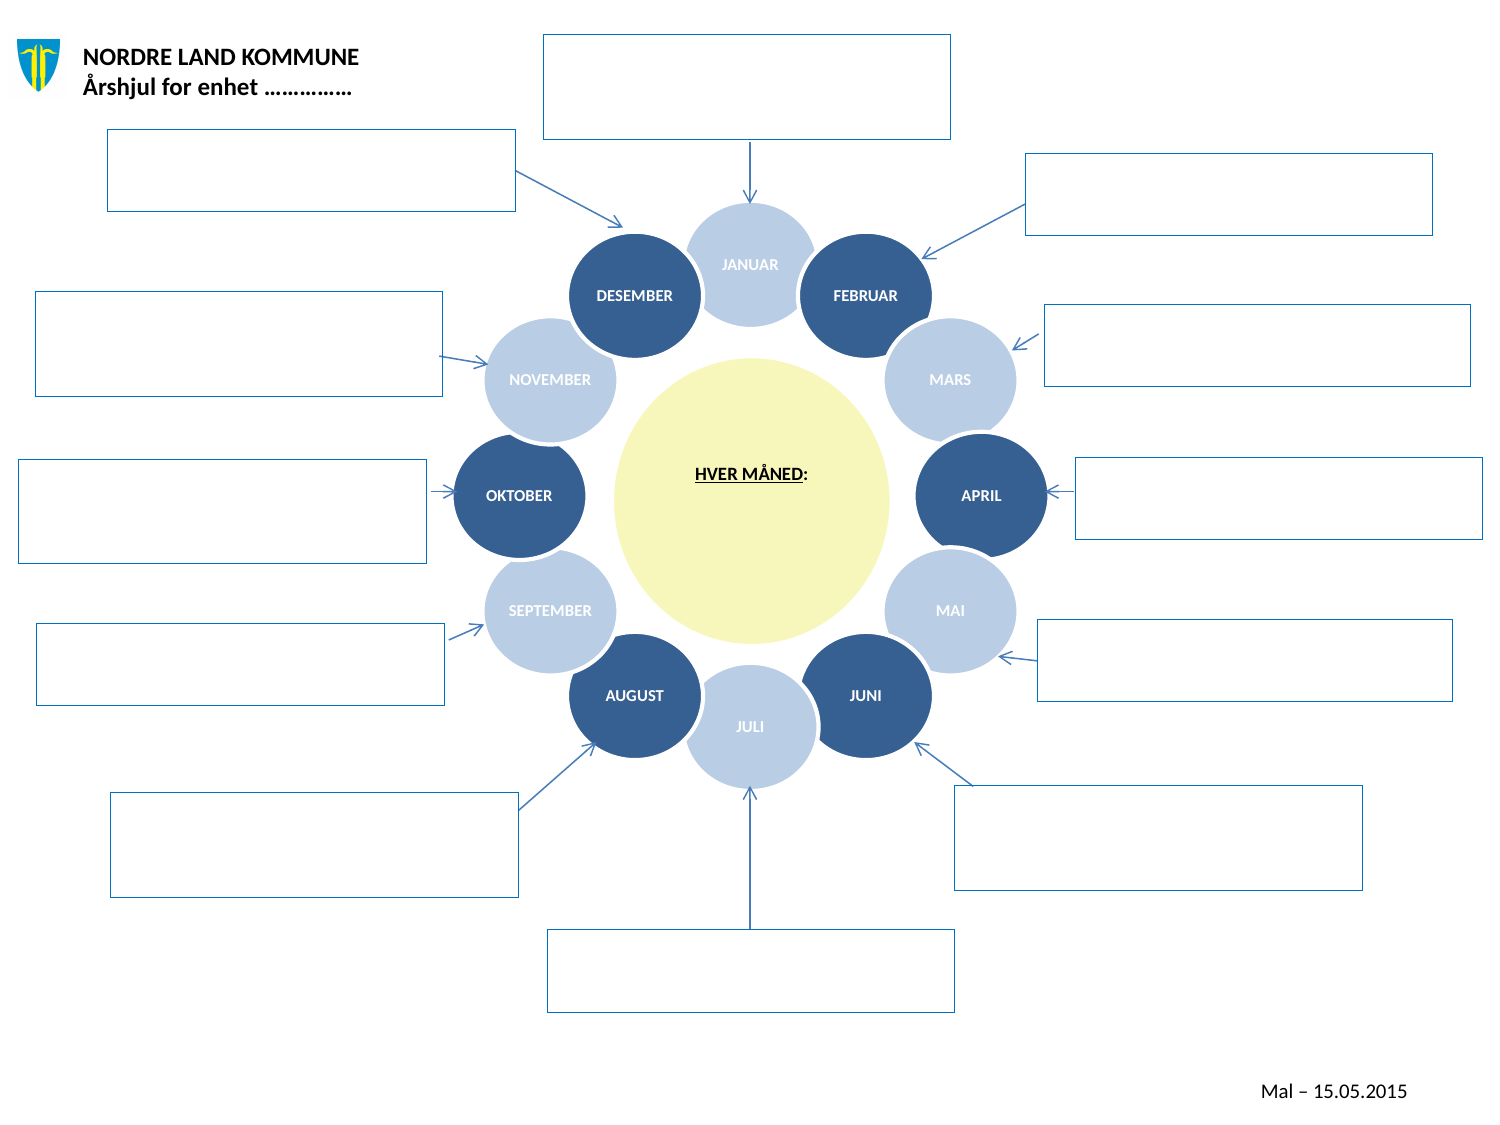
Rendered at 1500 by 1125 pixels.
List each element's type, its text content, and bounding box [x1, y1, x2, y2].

text_box [1175, 619, 1453, 702]
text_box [330, 226, 1171, 765]
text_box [438, 355, 489, 365]
text_box [954, 785, 1363, 891]
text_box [518, 741, 597, 811]
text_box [514, 170, 624, 228]
text_box [36, 623, 325, 706]
text_box [547, 929, 955, 1013]
picture [8, 33, 69, 100]
text_box [1025, 153, 1433, 236]
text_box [1011, 333, 1039, 351]
text_box Mal – 15.05.2015 [1246, 1070, 1483, 1111]
text_box [35, 291, 325, 397]
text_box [997, 656, 1038, 662]
text_box [543, 34, 951, 140]
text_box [913, 741, 974, 787]
text_box [1175, 457, 1483, 540]
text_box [448, 624, 485, 641]
text_box [110, 792, 519, 898]
text_box [18, 459, 325, 564]
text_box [920, 203, 1026, 260]
text_box NORDRE LAND KOMMUNE Årshjul for enhet …………… [68, 33, 514, 108]
text_box [1175, 304, 1471, 387]
text_box [107, 129, 516, 212]
